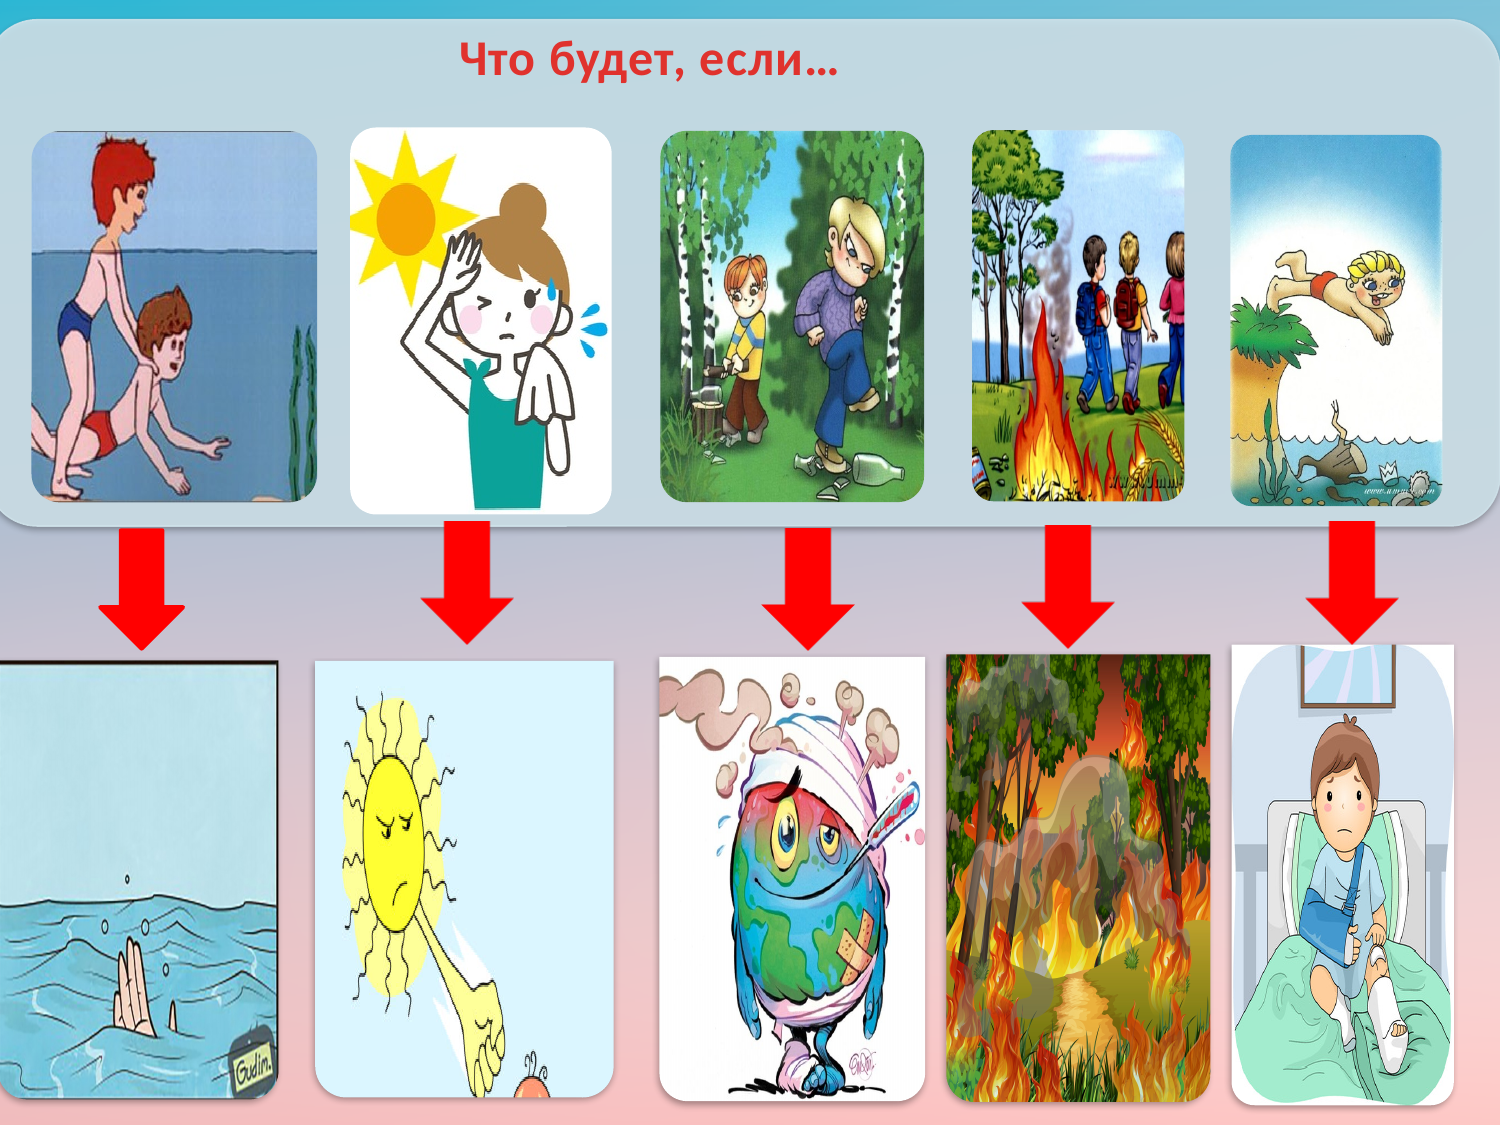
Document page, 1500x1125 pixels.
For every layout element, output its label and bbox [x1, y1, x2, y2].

text_box [0, 0, 1500, 1125]
picture [761, 527, 855, 652]
picture [420, 521, 514, 645]
picture [1304, 521, 1399, 646]
picture [1021, 525, 1115, 649]
